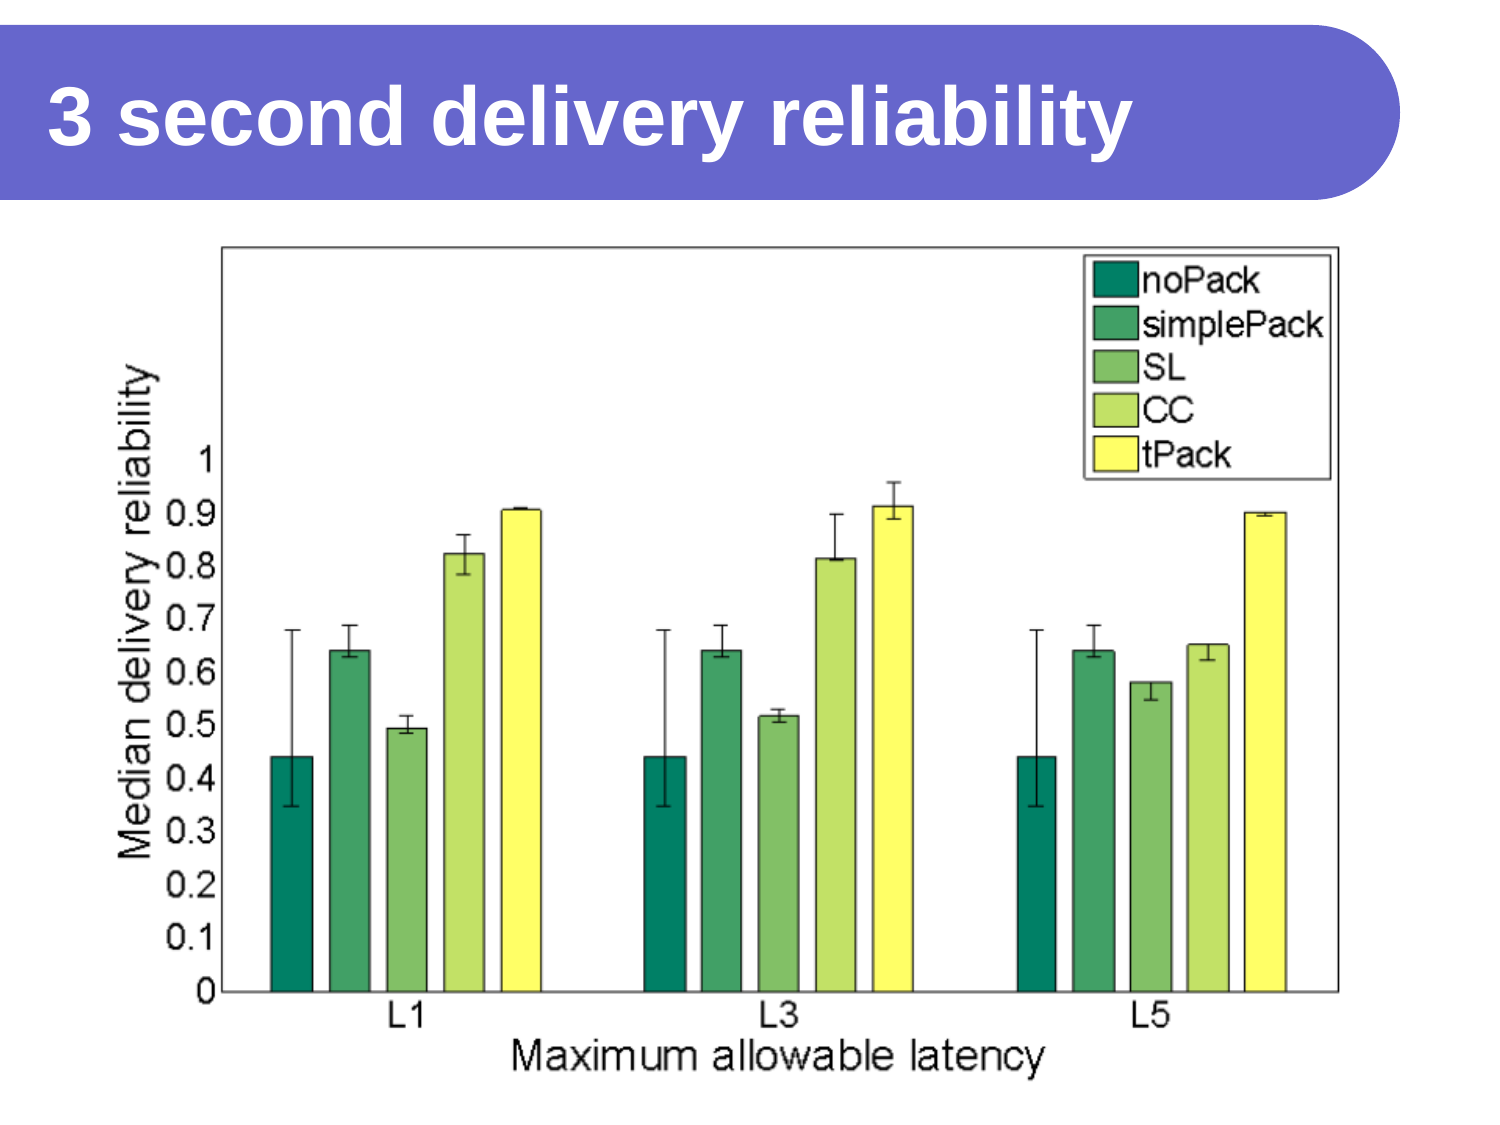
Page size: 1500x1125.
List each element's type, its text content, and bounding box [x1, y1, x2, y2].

title 3 second delivery reliability [31, 37, 1348, 188]
picture [90, 205, 1363, 1101]
